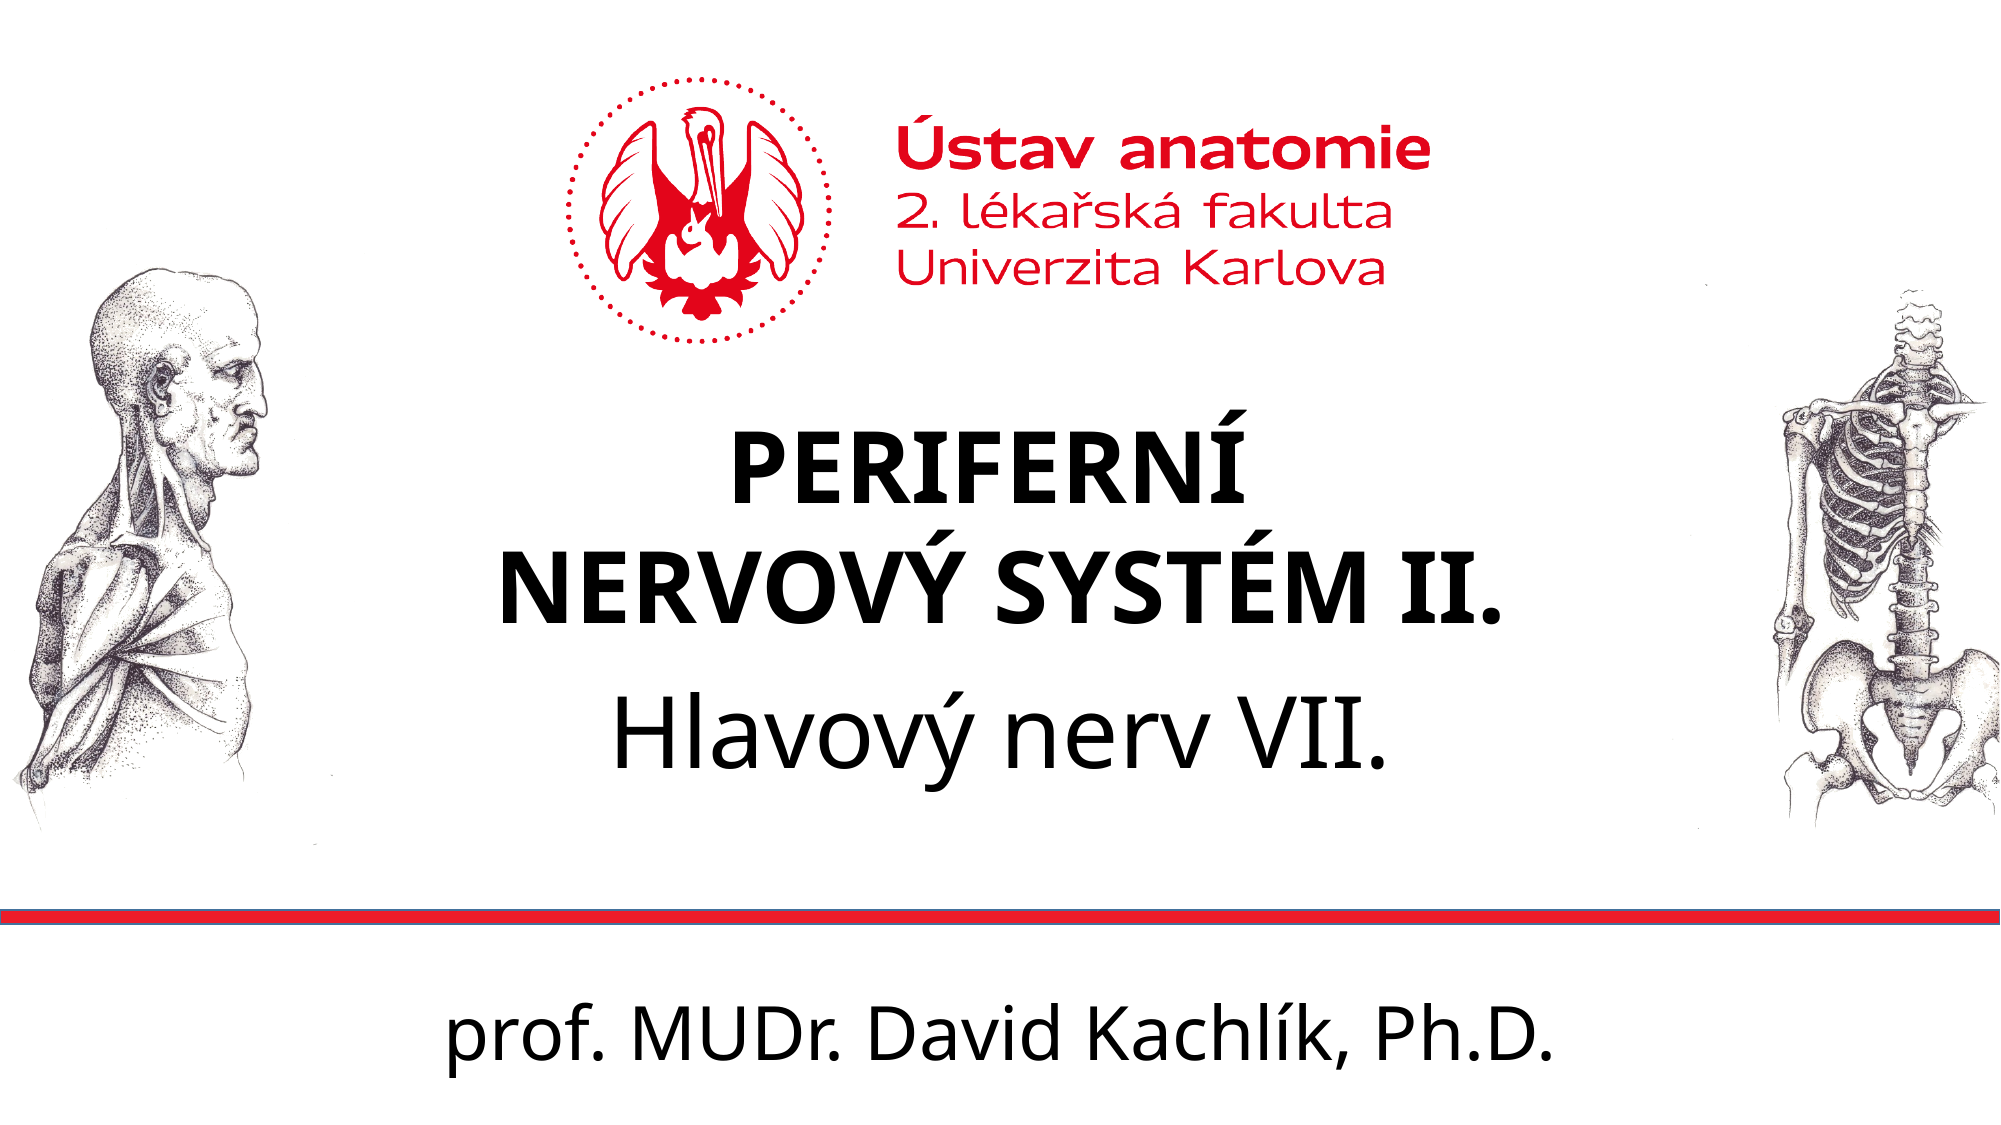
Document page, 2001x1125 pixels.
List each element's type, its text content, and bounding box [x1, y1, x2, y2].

picture [0, 223, 372, 854]
text_box prof. MUDr. David Kachlík, Ph.D. [428, 978, 1572, 1084]
text_box PERIFERNÍ NERVOVÝ SYSTÉM II. Hlavový nerv VII. [372, 396, 1659, 796]
picture [1659, 235, 2000, 907]
picture [566, 77, 1430, 344]
text_box [0, 909, 2000, 925]
